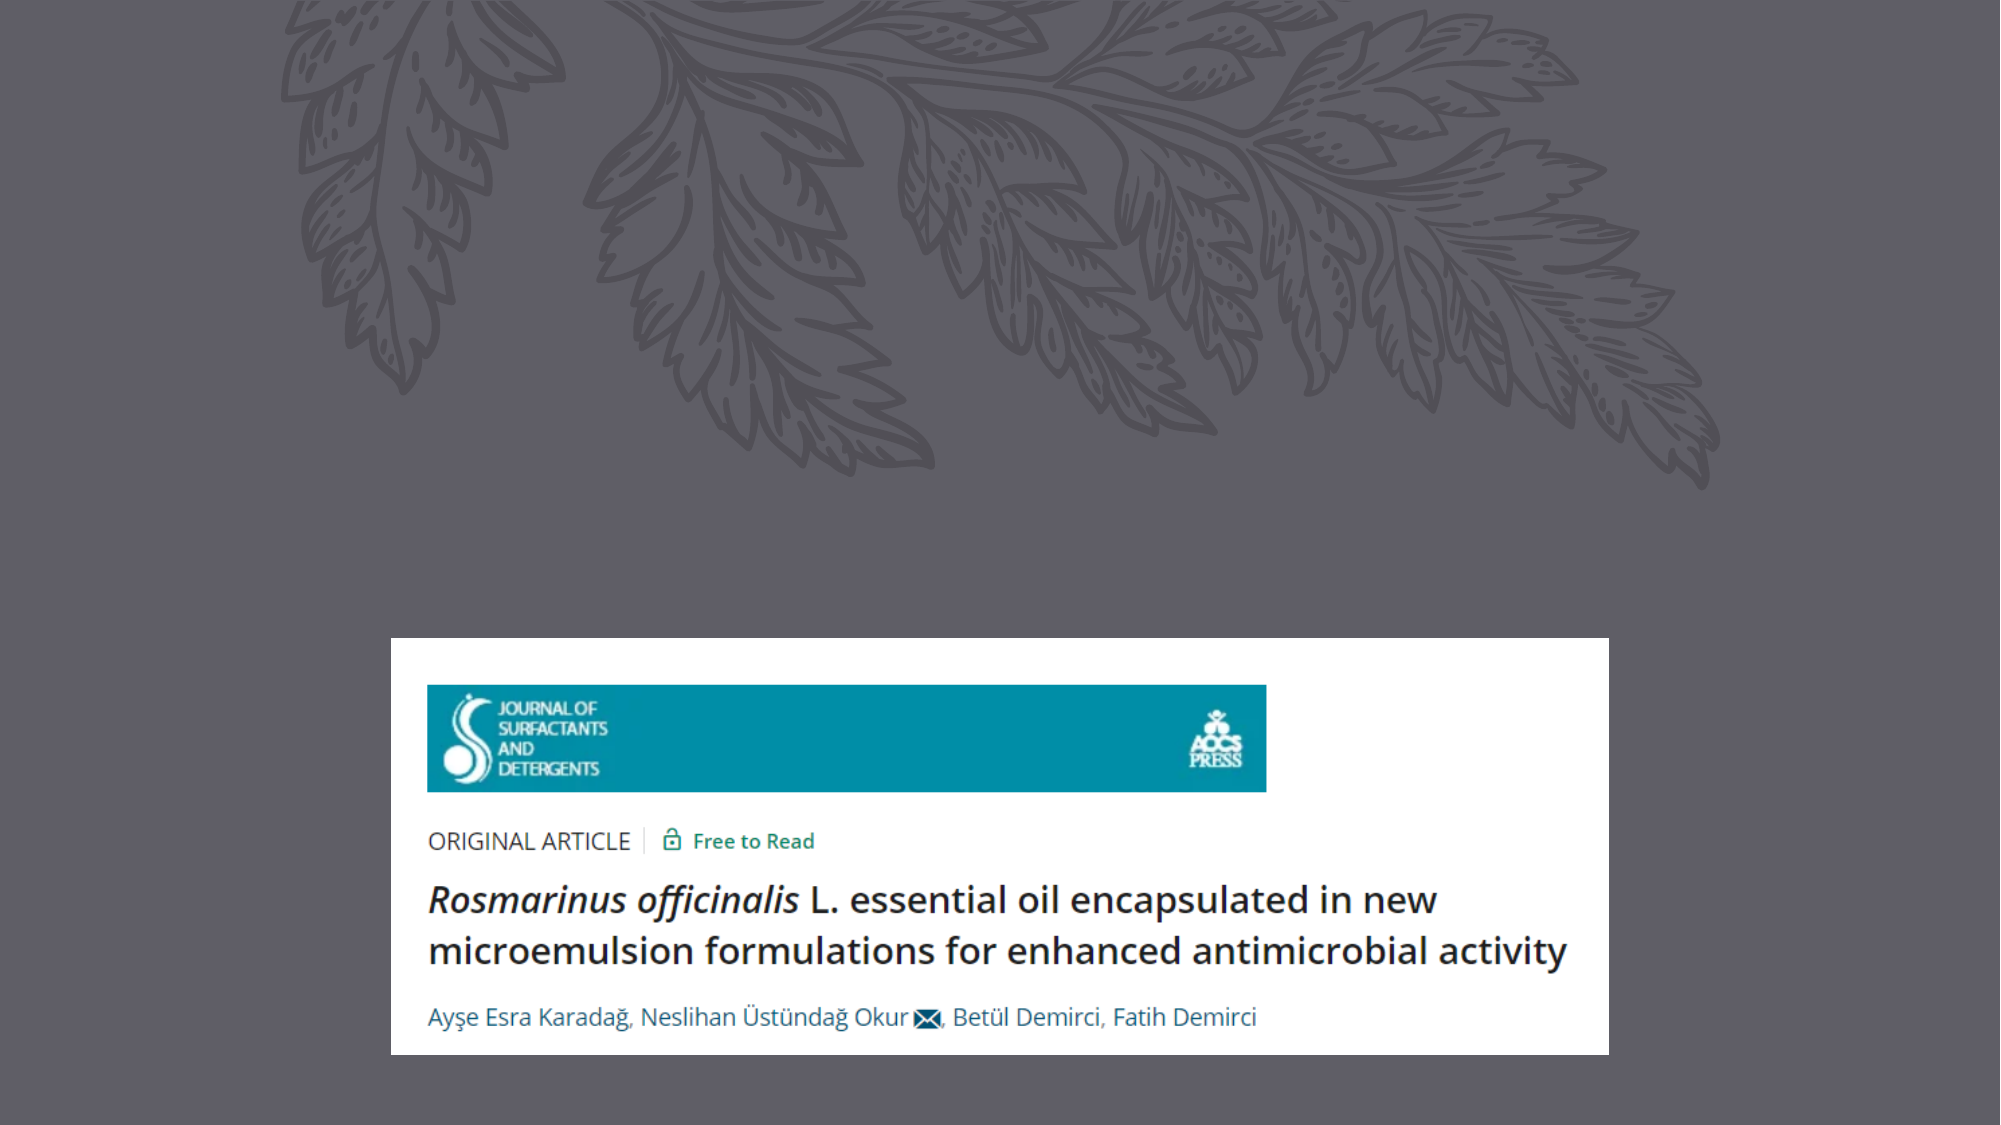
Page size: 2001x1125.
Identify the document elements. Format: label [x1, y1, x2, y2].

picture [390, 638, 1609, 1055]
